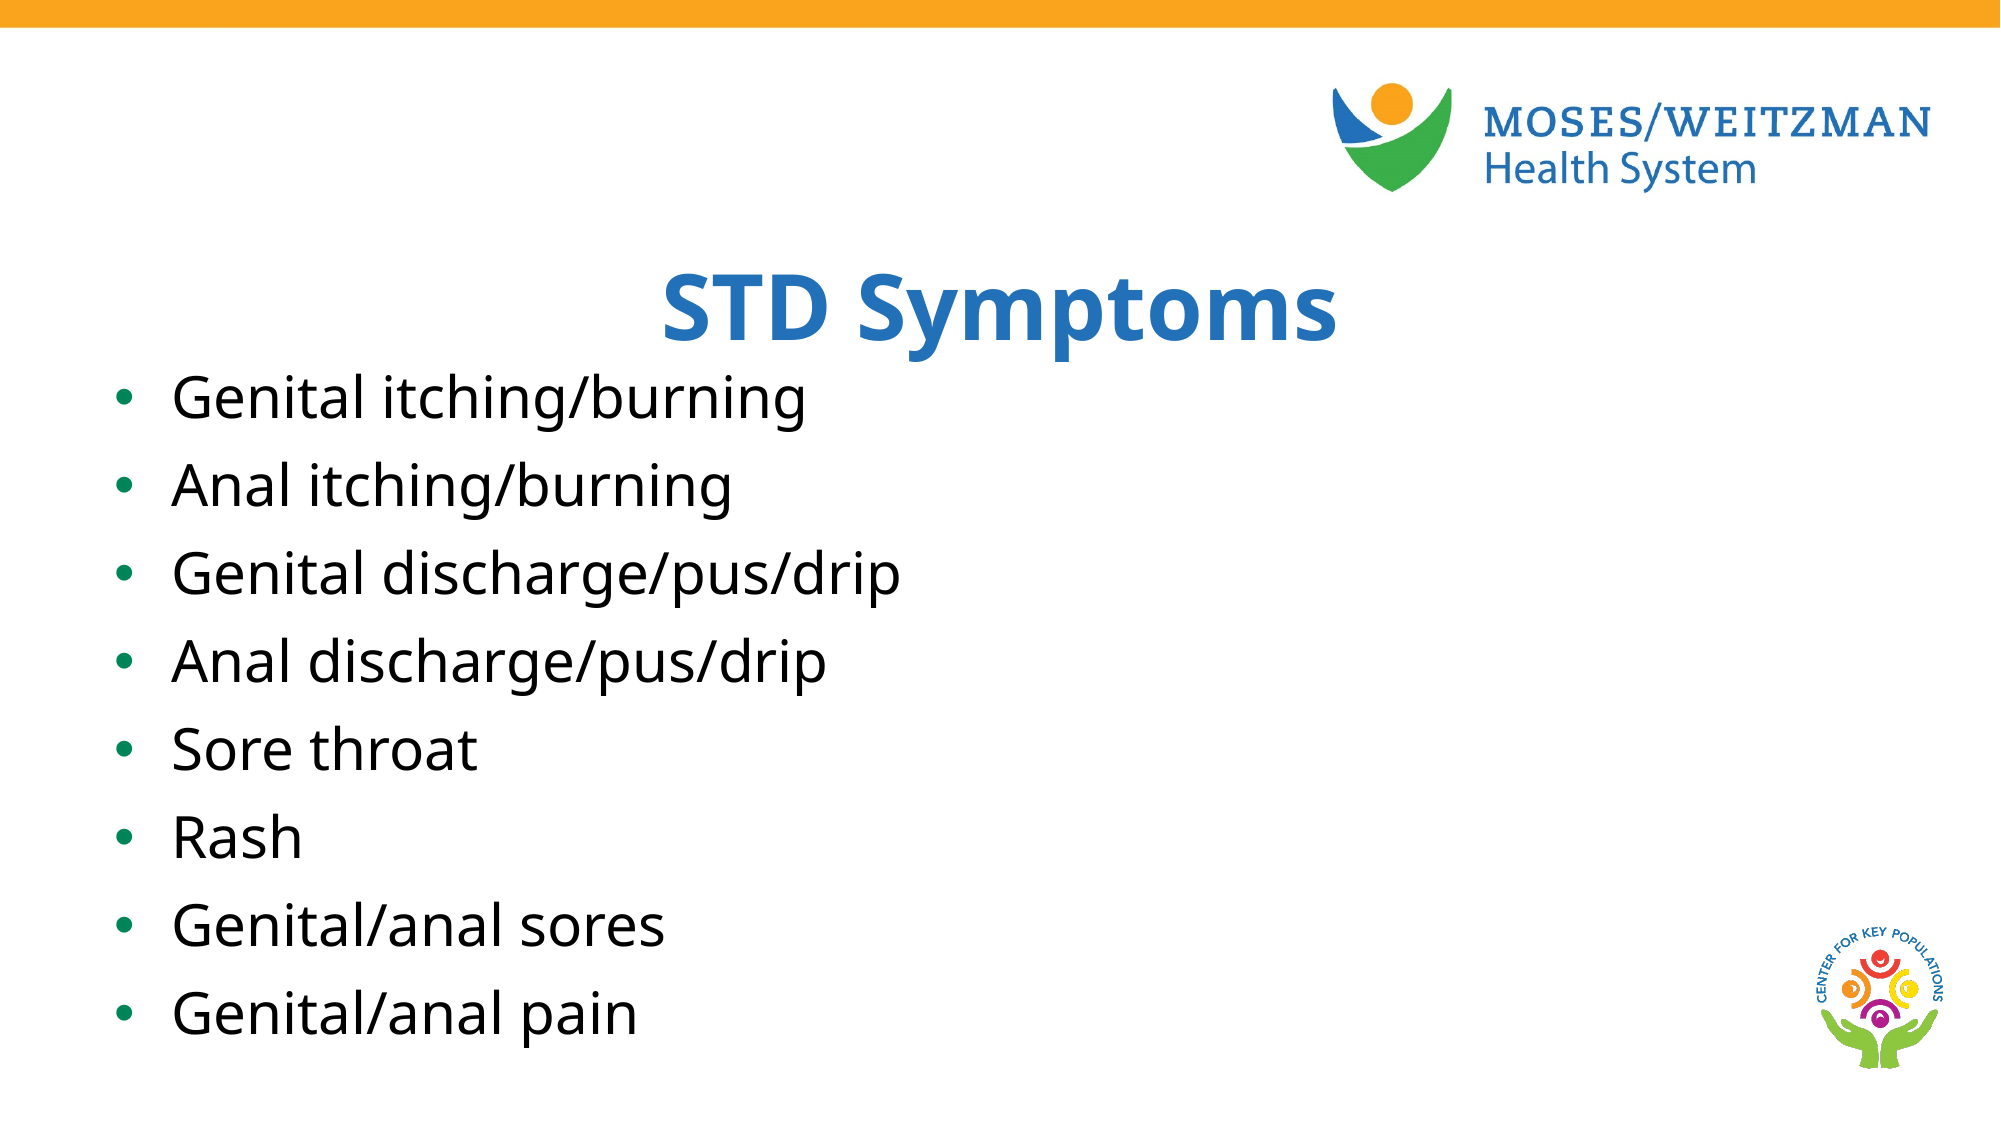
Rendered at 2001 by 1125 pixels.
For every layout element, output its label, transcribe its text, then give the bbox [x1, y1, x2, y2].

picture [0, 0, 2000, 1125]
text_box STD Symptoms [137, 254, 1863, 360]
text_box Genital itching/burning Anal itching/burning Genital discharge/pus/drip Anal discharge/pus/drip Sore throat Rash Genital/anal sores Genital/anal pain [99, 360, 1944, 1009]
